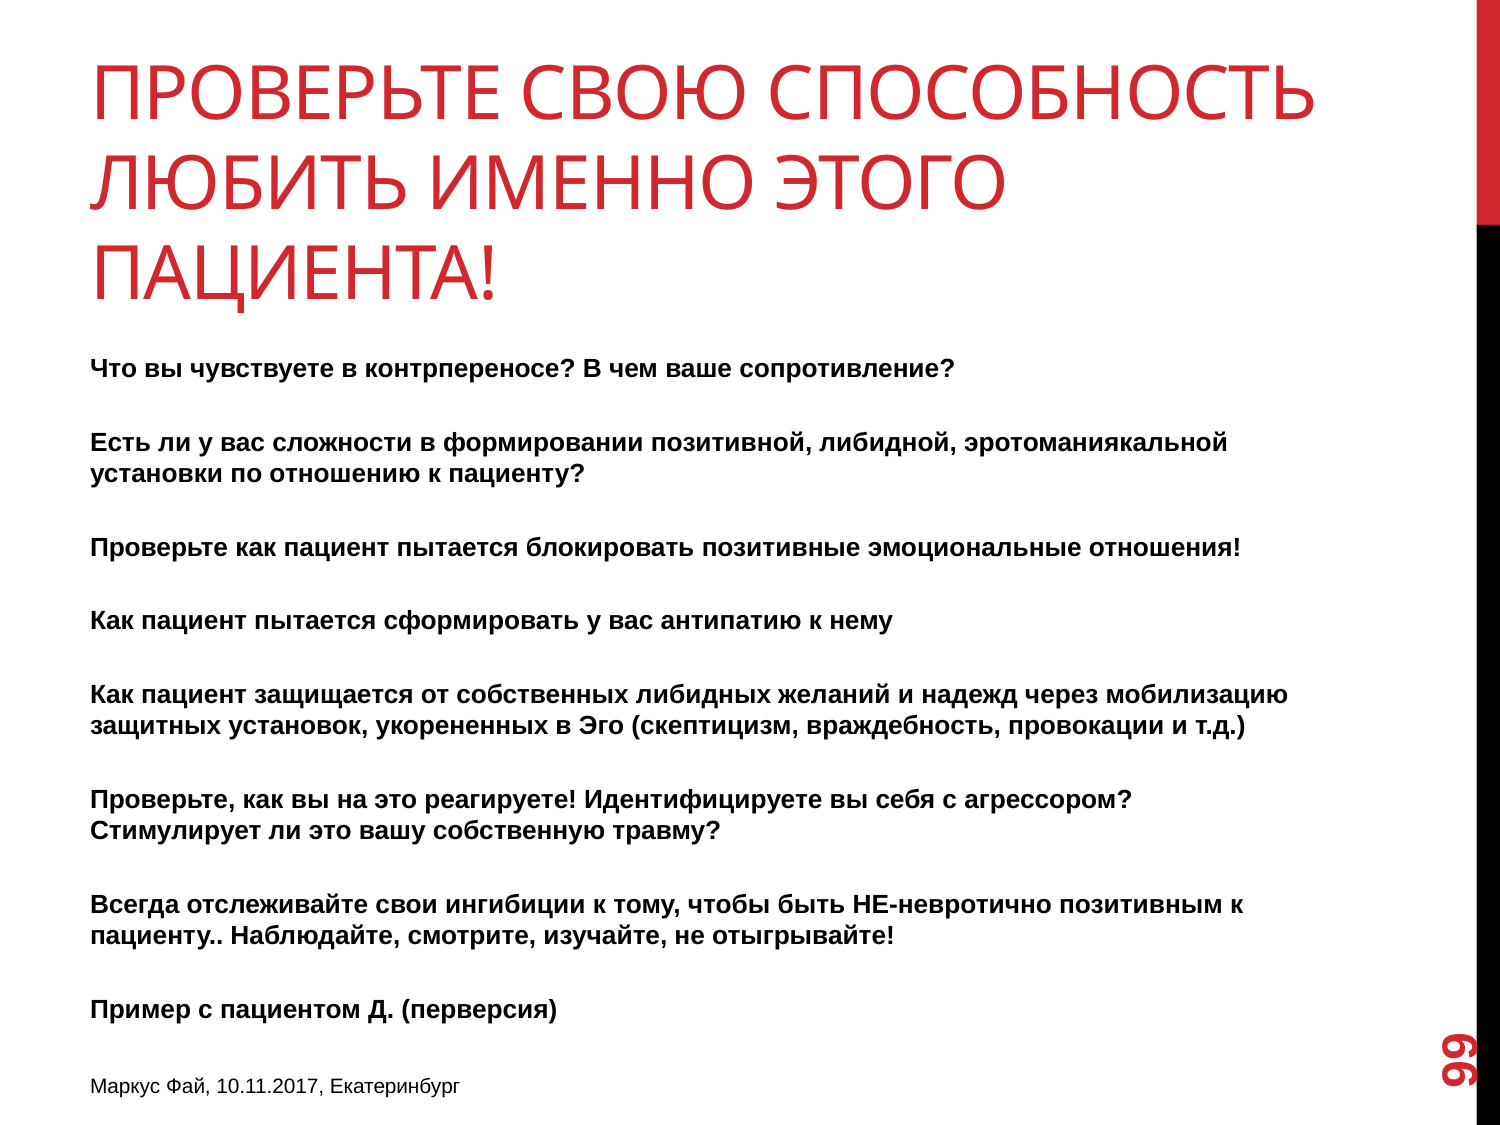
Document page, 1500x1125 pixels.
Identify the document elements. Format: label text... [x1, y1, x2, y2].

title Проверьте свою способность любить именно этого пациента! [75, 25, 1352, 322]
footer Маркус Фай, 10.11.2017, Екатеринбург [75, 1065, 638, 1112]
slide_number 99 [1427, 887, 1488, 1104]
list Что вы чувствуете в контрпереносе? В чем ваше сопротивление? Есть ли у вас сложности в формировании позитивной, либидной, эротоманиякальной установки по отношению к пациенту? Проверьте как пациент пытается блокировать позитивные эмоциональные отношения! Как пациент пытается сформировать у вас антипатию к нему Как пациент защищается от собственных либидных желаний и надежд через мобилизацию защитных установок, укорененных в Эго (скептицизм, враждебность, провокации и т.д.) Проверьте, как вы на это реагируете! Идентифицируете вы себя с агрессором? Стимулирует ли это вашу собственную травму? Всегда отслеживайте свои ингибиции к тому, чтобы быть НЕ-невротично позитивным к пациенту.. Наблюдайте, смотрите, изучайте, не отыгрывайте! Пример с пациентом Д. (перверсия) [75, 344, 1325, 1042]
